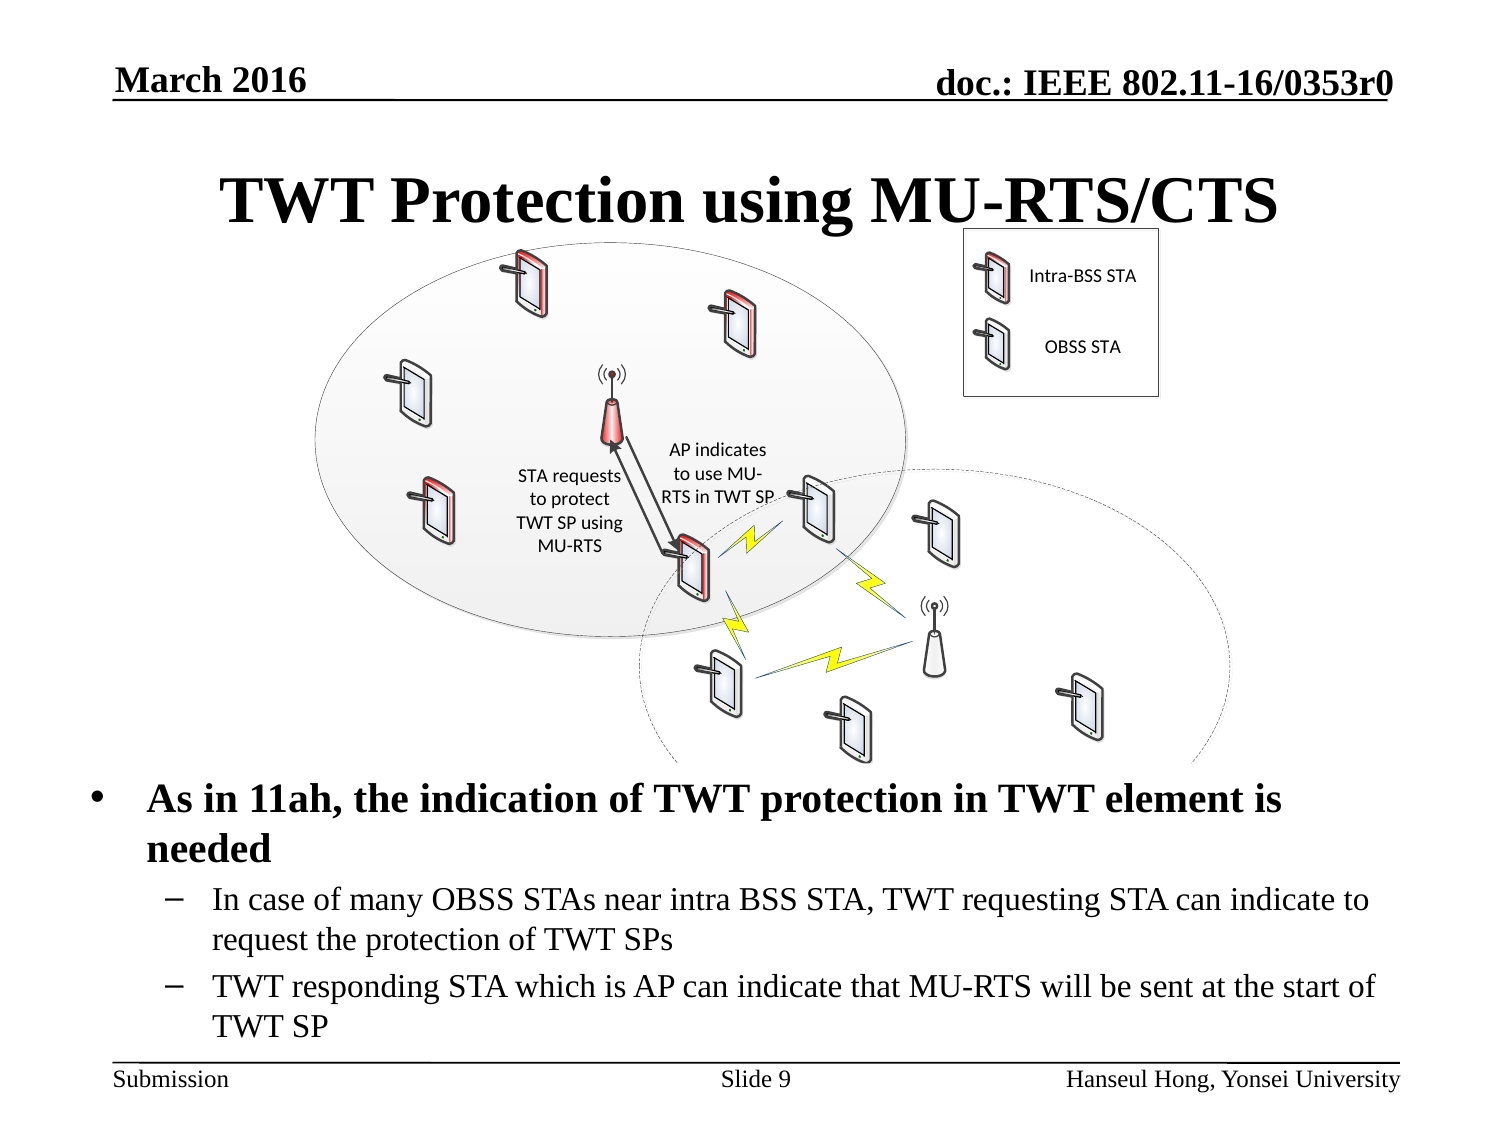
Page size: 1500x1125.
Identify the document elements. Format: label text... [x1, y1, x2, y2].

list As in 11ah, the indication of TWT protection in TWT element is needed In case of many OBSS STAs near intra BSS STA, TWT requesting STA can indicate to request the protection of TWT SPs TWT responding STA which is AP can indicate that MU-RTS will be sent at the start of TWT SP [74, 763, 1426, 1062]
title TWT Protection using MU-RTS/CTS [74, 101, 1426, 290]
picture [312, 225, 1235, 868]
